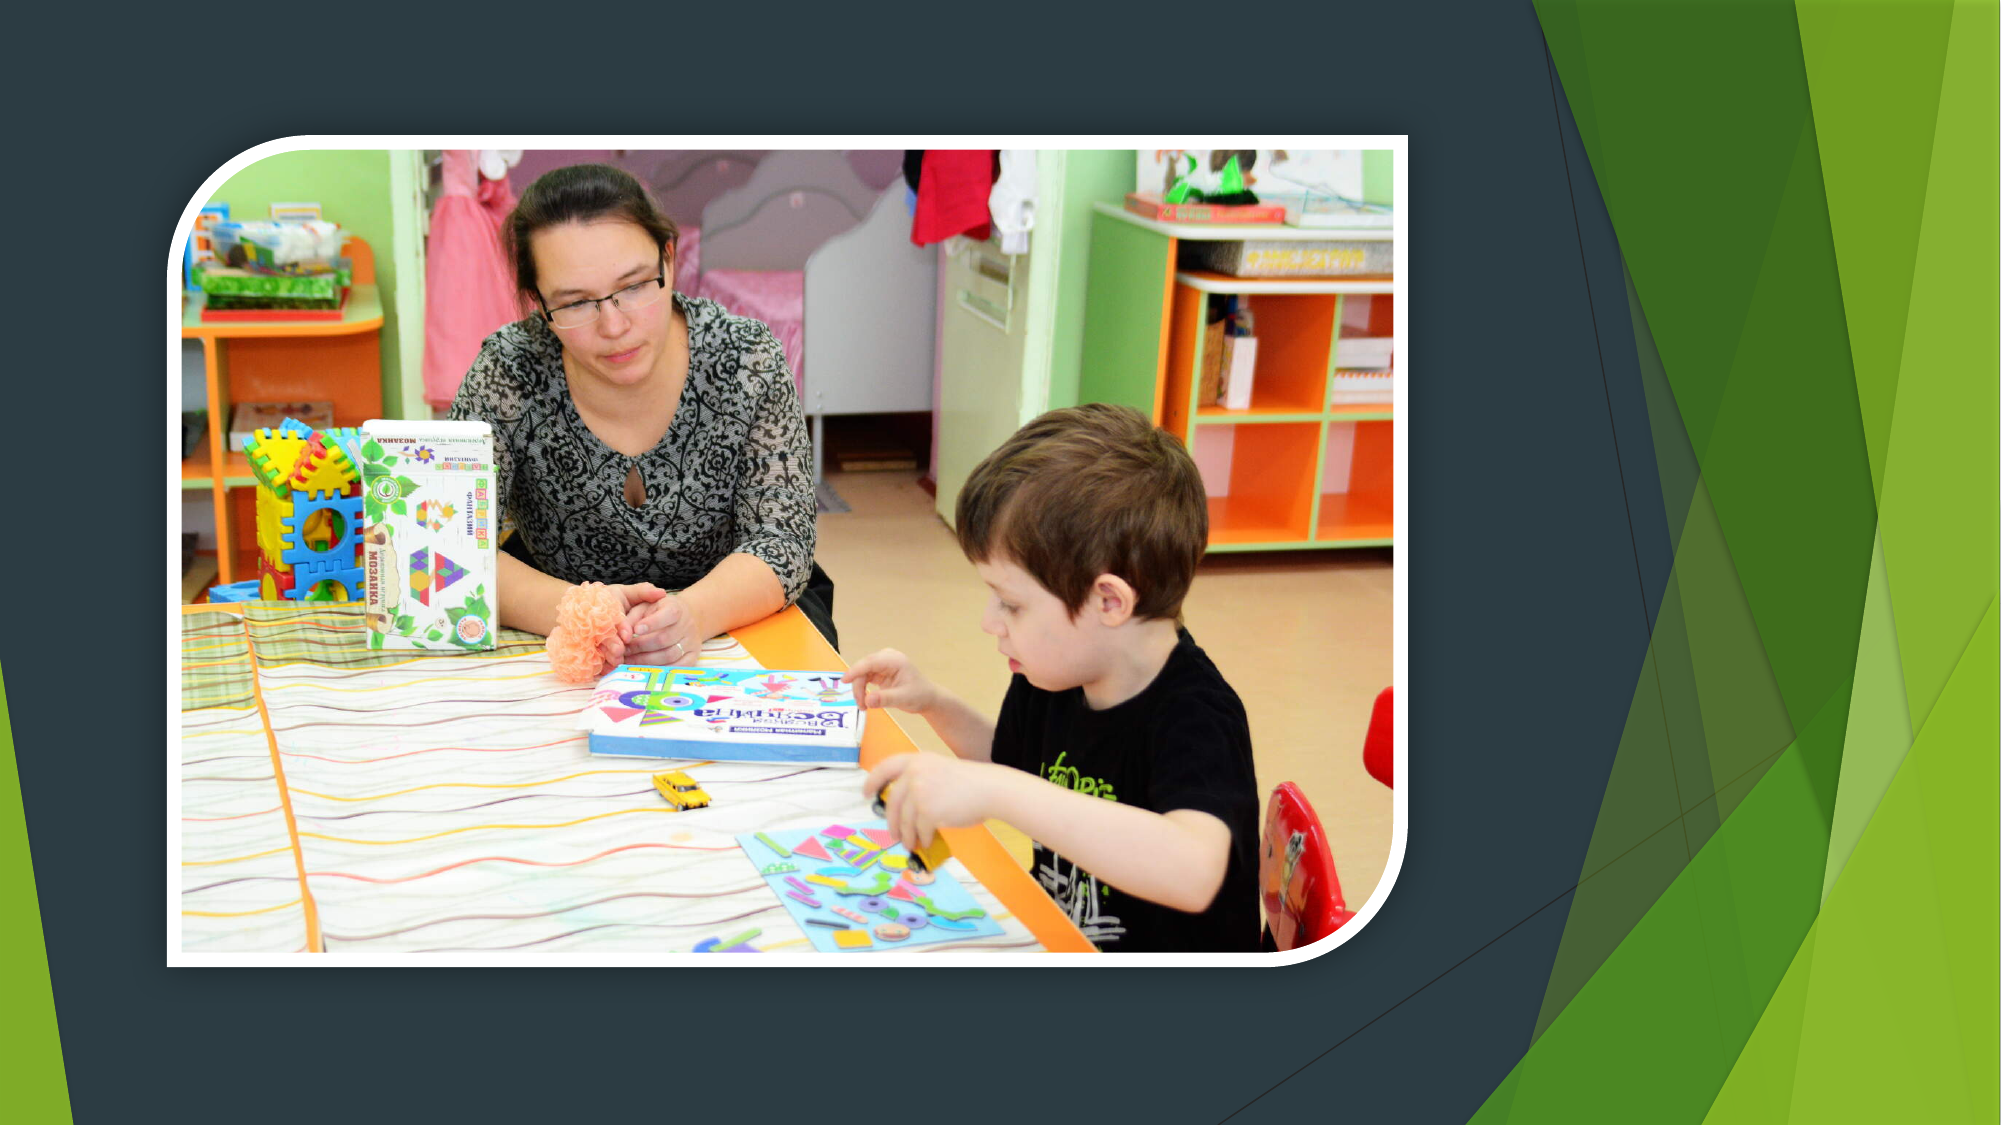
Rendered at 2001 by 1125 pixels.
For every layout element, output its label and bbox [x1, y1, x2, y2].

list [173, 141, 1402, 961]
